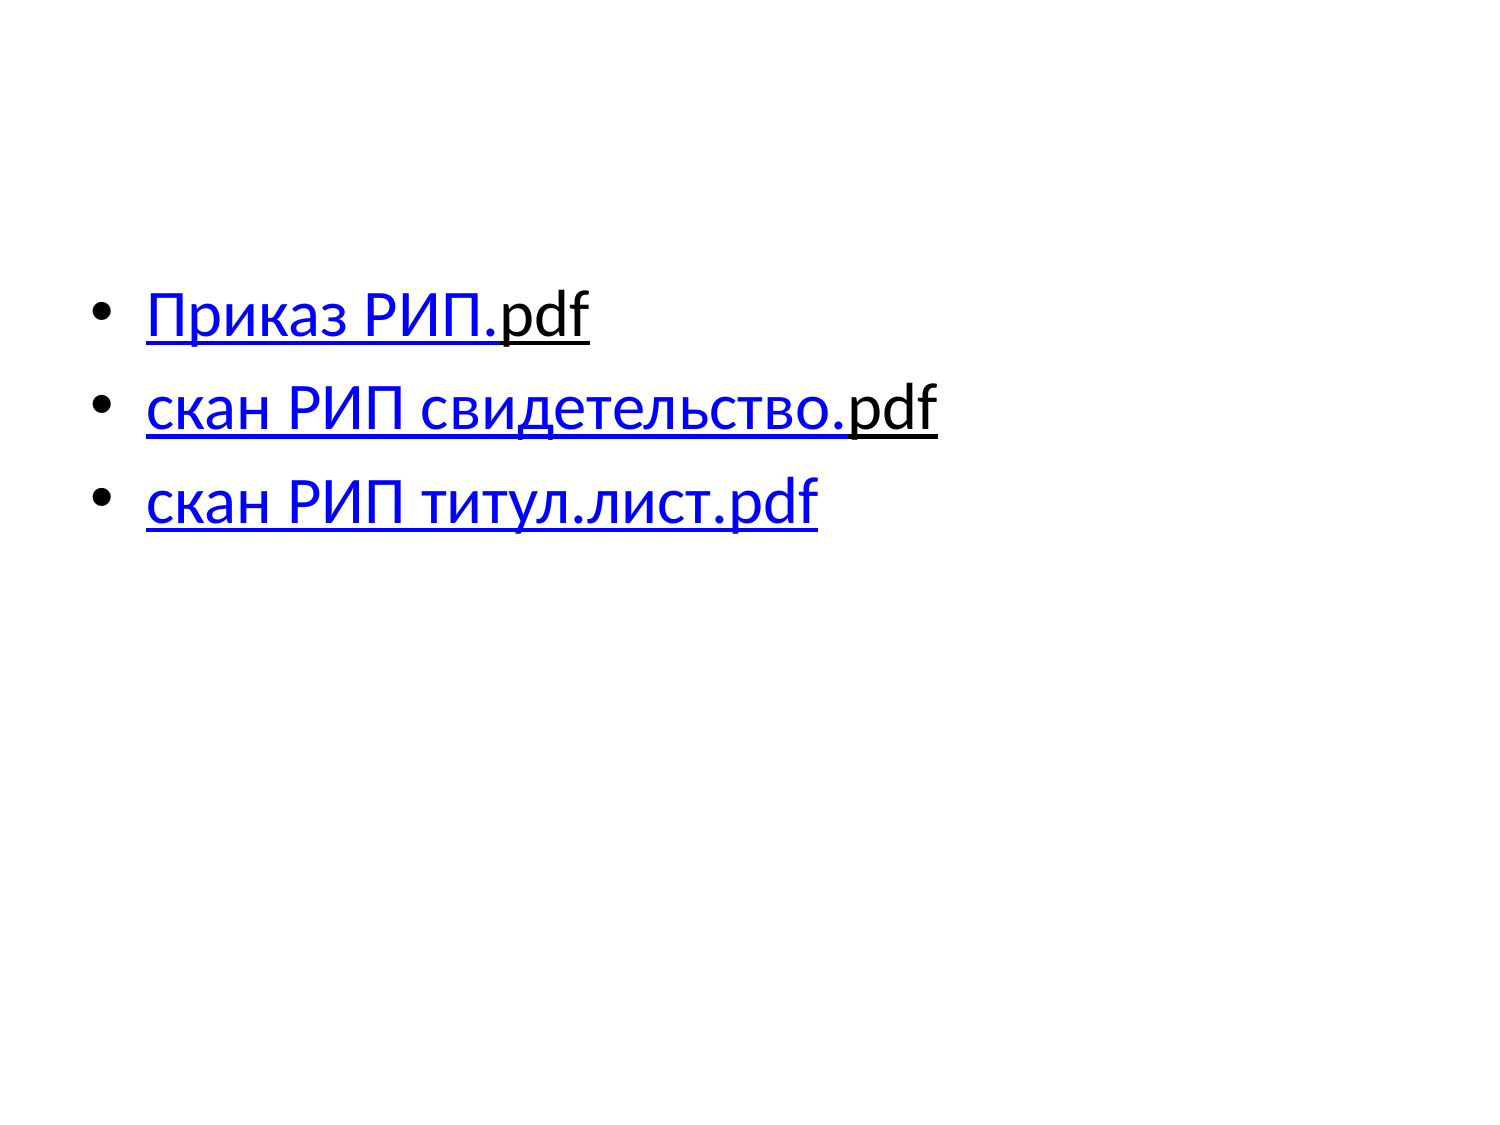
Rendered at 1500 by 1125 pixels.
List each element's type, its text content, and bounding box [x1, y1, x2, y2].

list Приказ РИП.pdf скан РИП свидетельство.pdf скан РИП титул.лист.pdf [75, 262, 1425, 1005]
